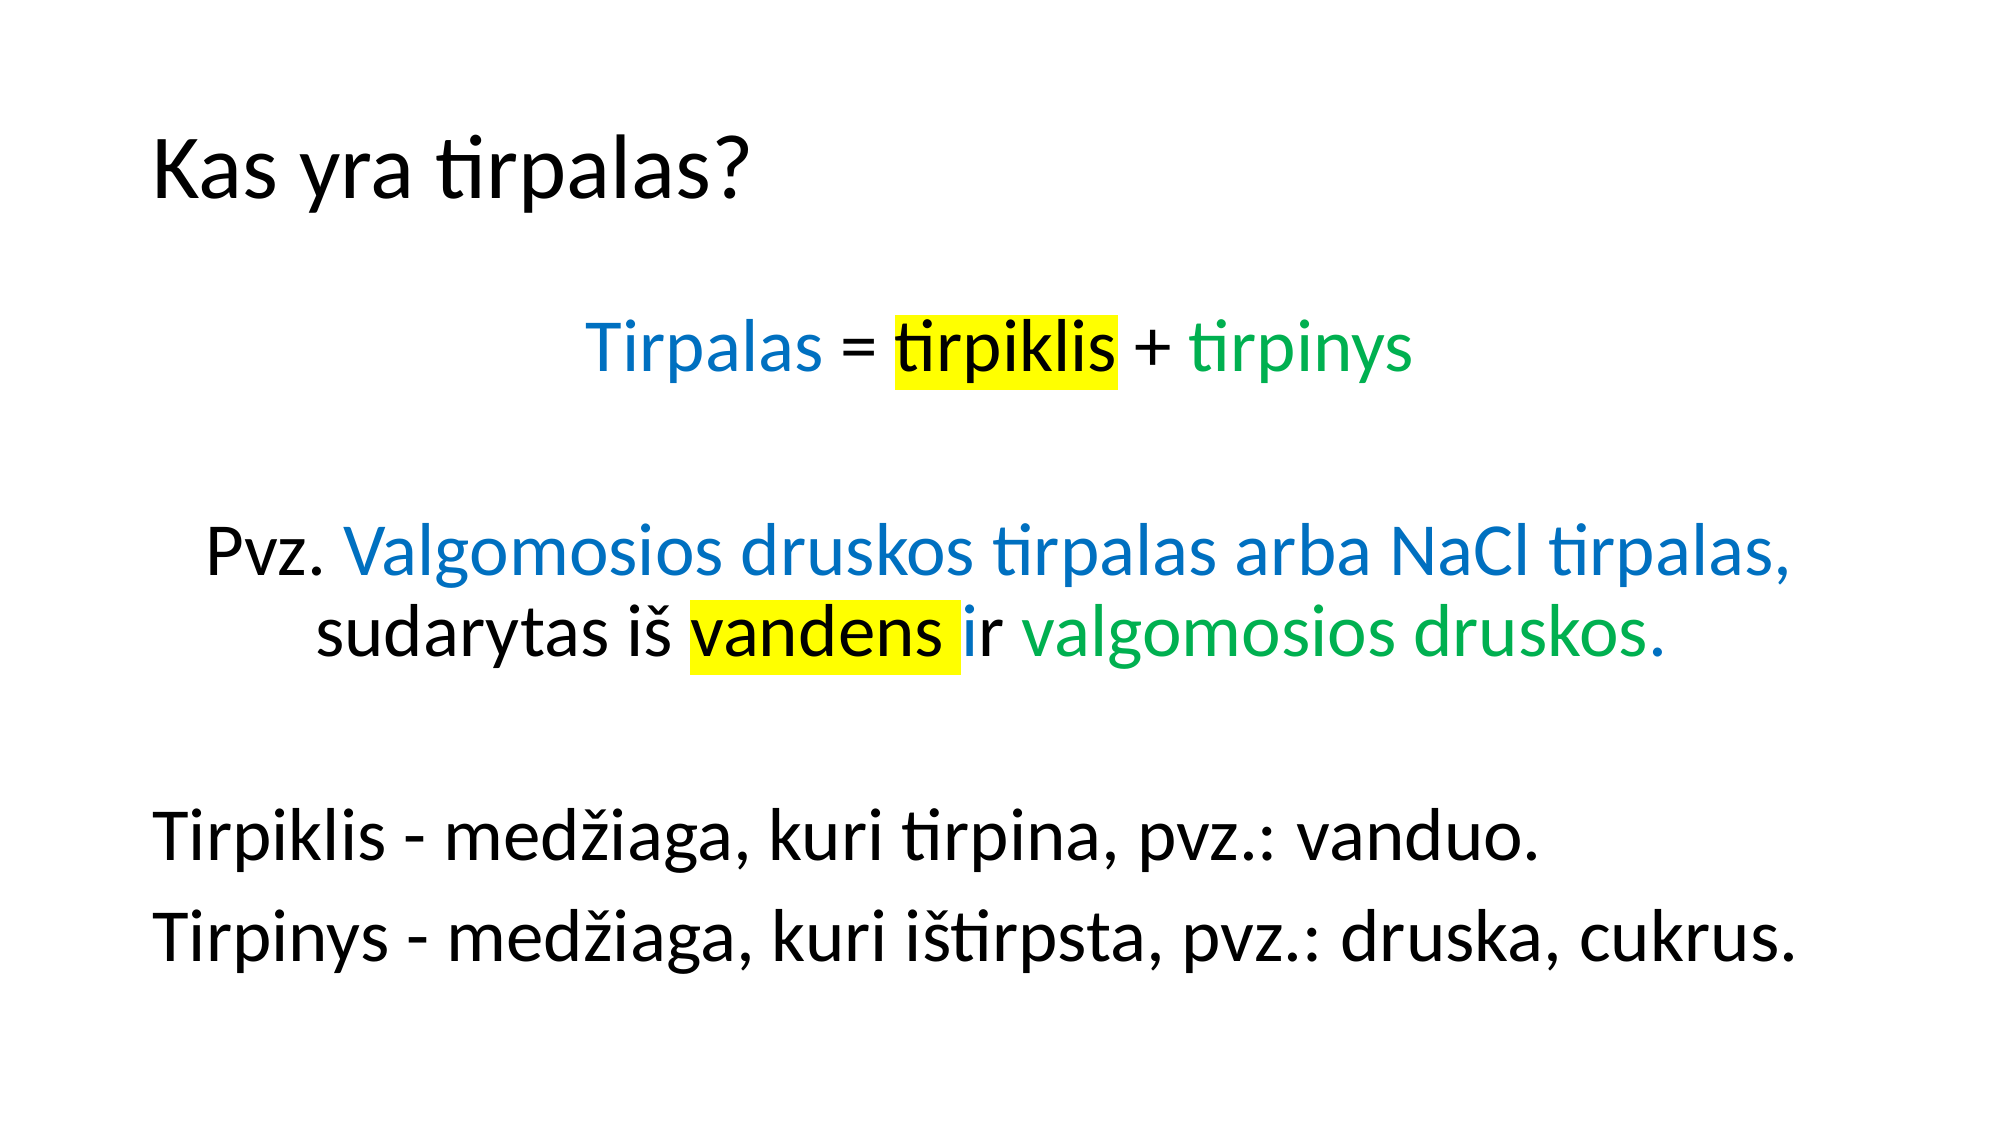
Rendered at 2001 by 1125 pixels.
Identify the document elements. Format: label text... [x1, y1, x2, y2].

list Tirpalas = tirpiklis + tirpinys Pvz. Valgomosios druskos tirpalas arba NaCl tirpalas, sudarytas iš vandens ir valgomosios druskos. Tirpiklis - medžiaga, kuri tirpina, pvz.: vanduo. Tirpinys - medžiaga, kuri ištirpsta, pvz.: druska, cukrus. [137, 299, 1863, 1014]
title Kas yra tirpalas? [137, 59, 1863, 278]
